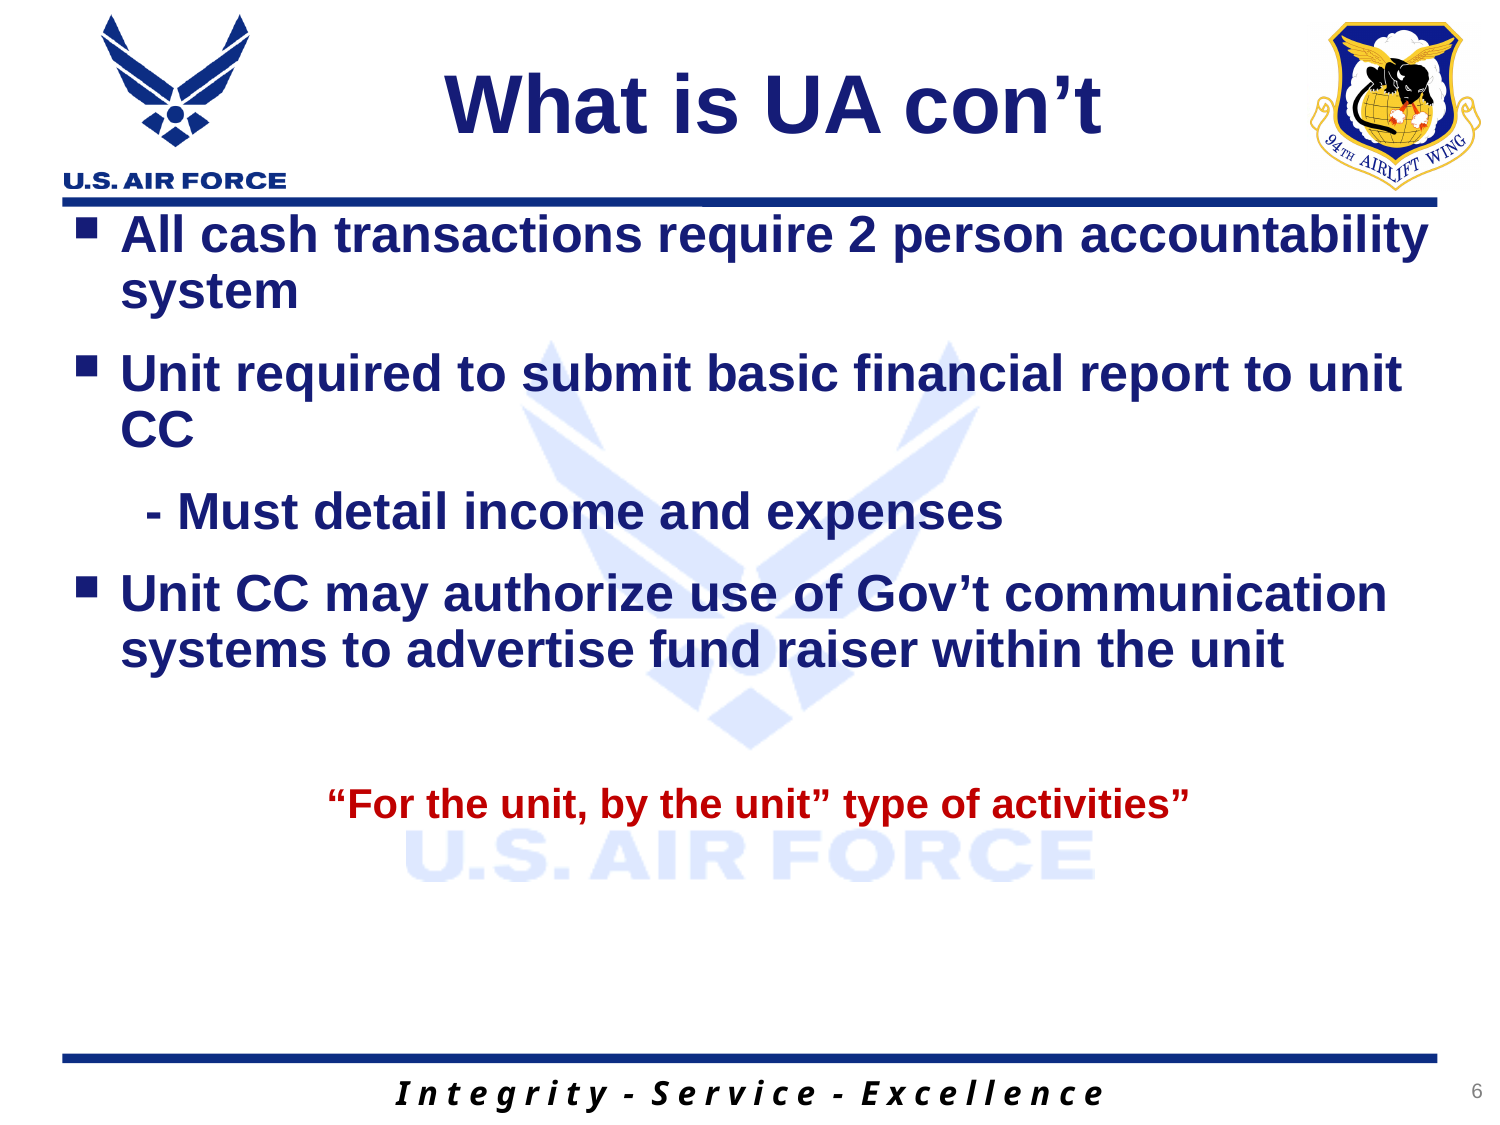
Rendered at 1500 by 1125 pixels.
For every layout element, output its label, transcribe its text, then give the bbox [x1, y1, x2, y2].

list All cash transactions require 2 person accountability system Unit required to submit basic financial report to unit CC - Must detail income and expenses Unit CC may authorize use of Gov’t communication systems to advertise fund raiser within the unit “For the unit, by the unit” type of activities” [57, 199, 1460, 1044]
title What is UA con’t [254, 0, 1294, 199]
picture [64, 14, 254, 189]
picture [1307, 22, 1481, 191]
slide_number 6 [1310, 1070, 1499, 1121]
